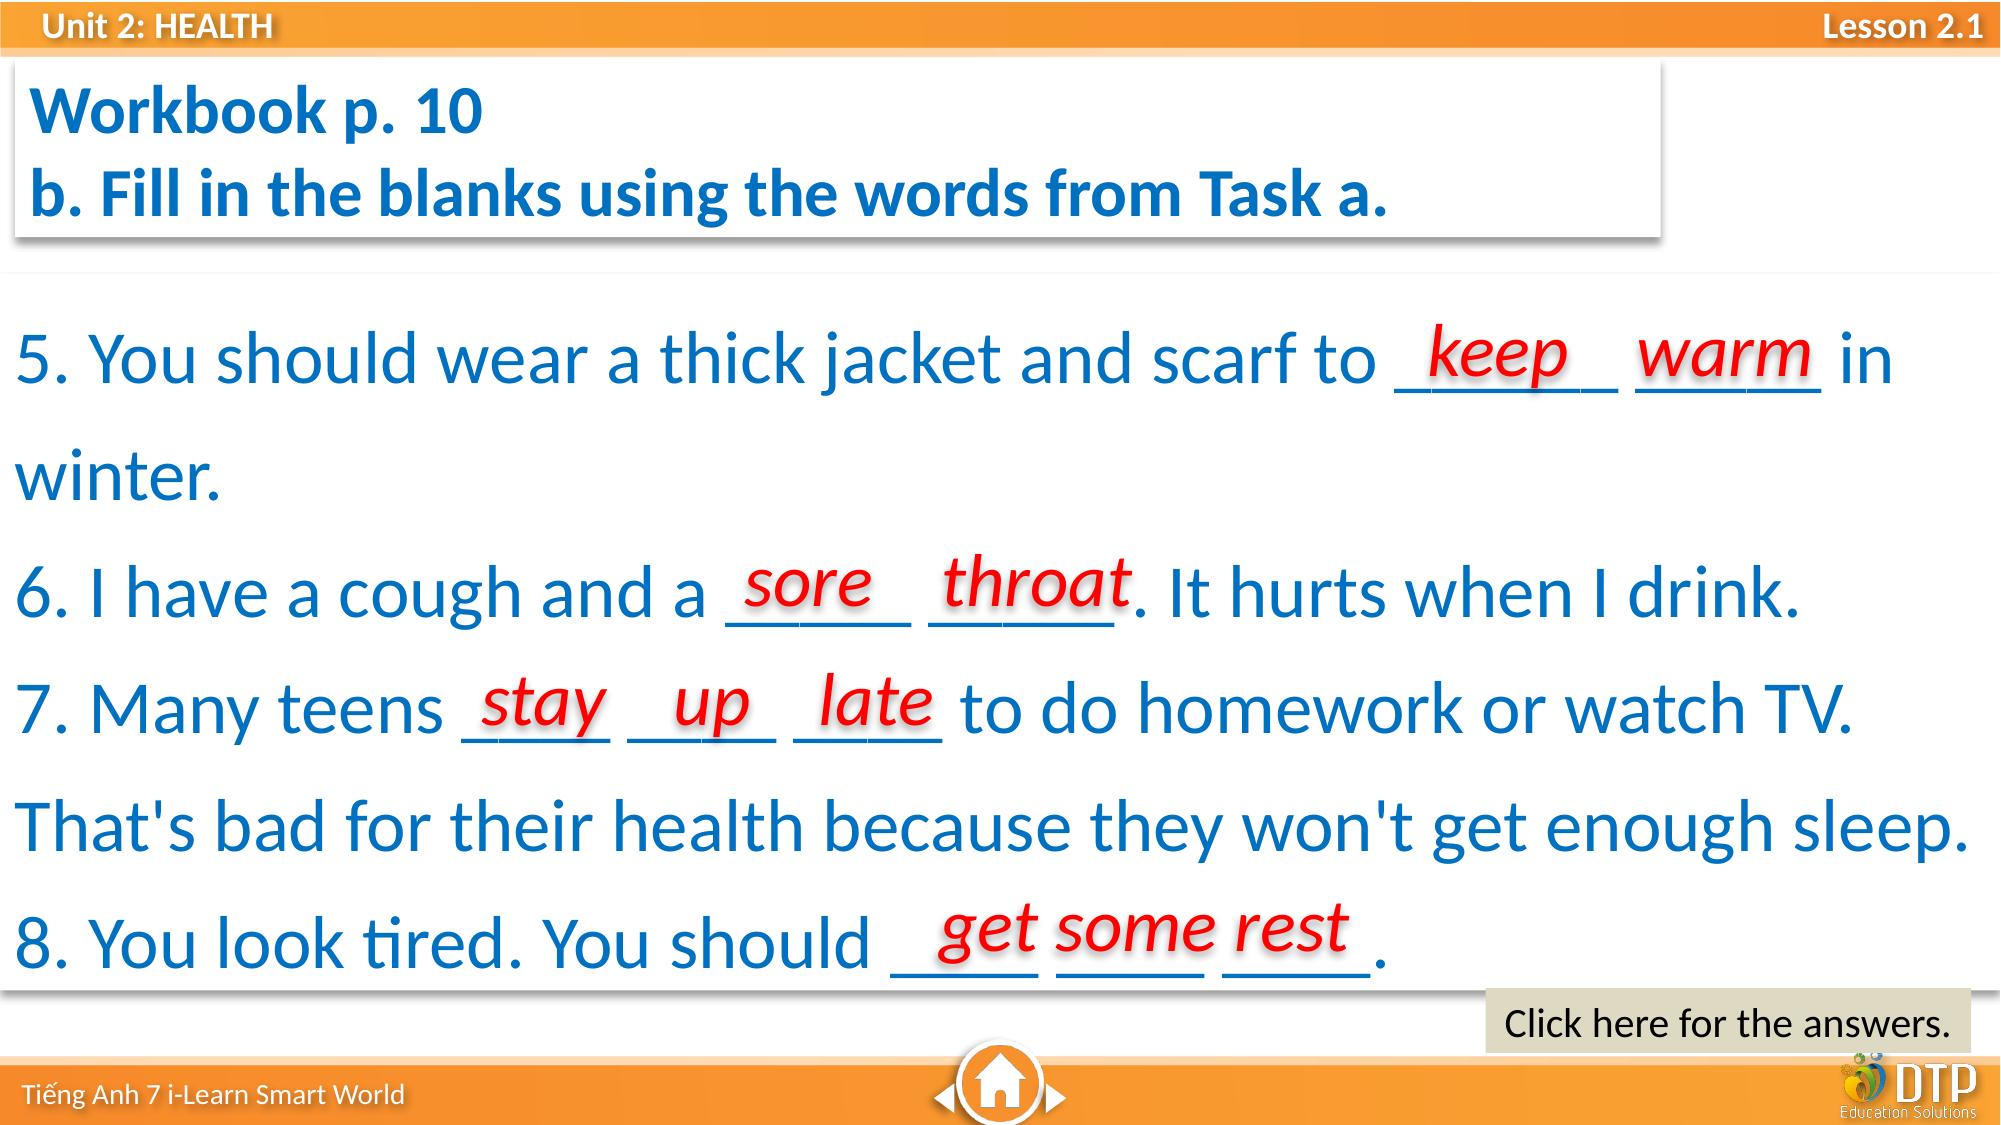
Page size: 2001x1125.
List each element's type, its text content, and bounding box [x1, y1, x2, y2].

text_box get some rest [898, 869, 1391, 974]
text_box keep warm [1413, 293, 1861, 399]
text_box 5. You should wear a thick jacket and scarf to ______ _____ in winter. 6. I have a cough and a _____ _____ . It hurts when I drink. 7. Many teens ____ ____ ____ to do homework or watch TV. That's bad for their health because they won't get enough sleep. 8. You look tired. You should ____ ____ ____. [0, 273, 2000, 991]
text_box Workbook p. 10 b. Fill in the blanks using the words from Task a. [15, 57, 1661, 238]
text_box sore throat [729, 523, 1189, 629]
picture [0, 2, 2001, 1125]
text_box stay up late [466, 643, 959, 749]
text_box Click here for the answers. [1485, 988, 1972, 1053]
